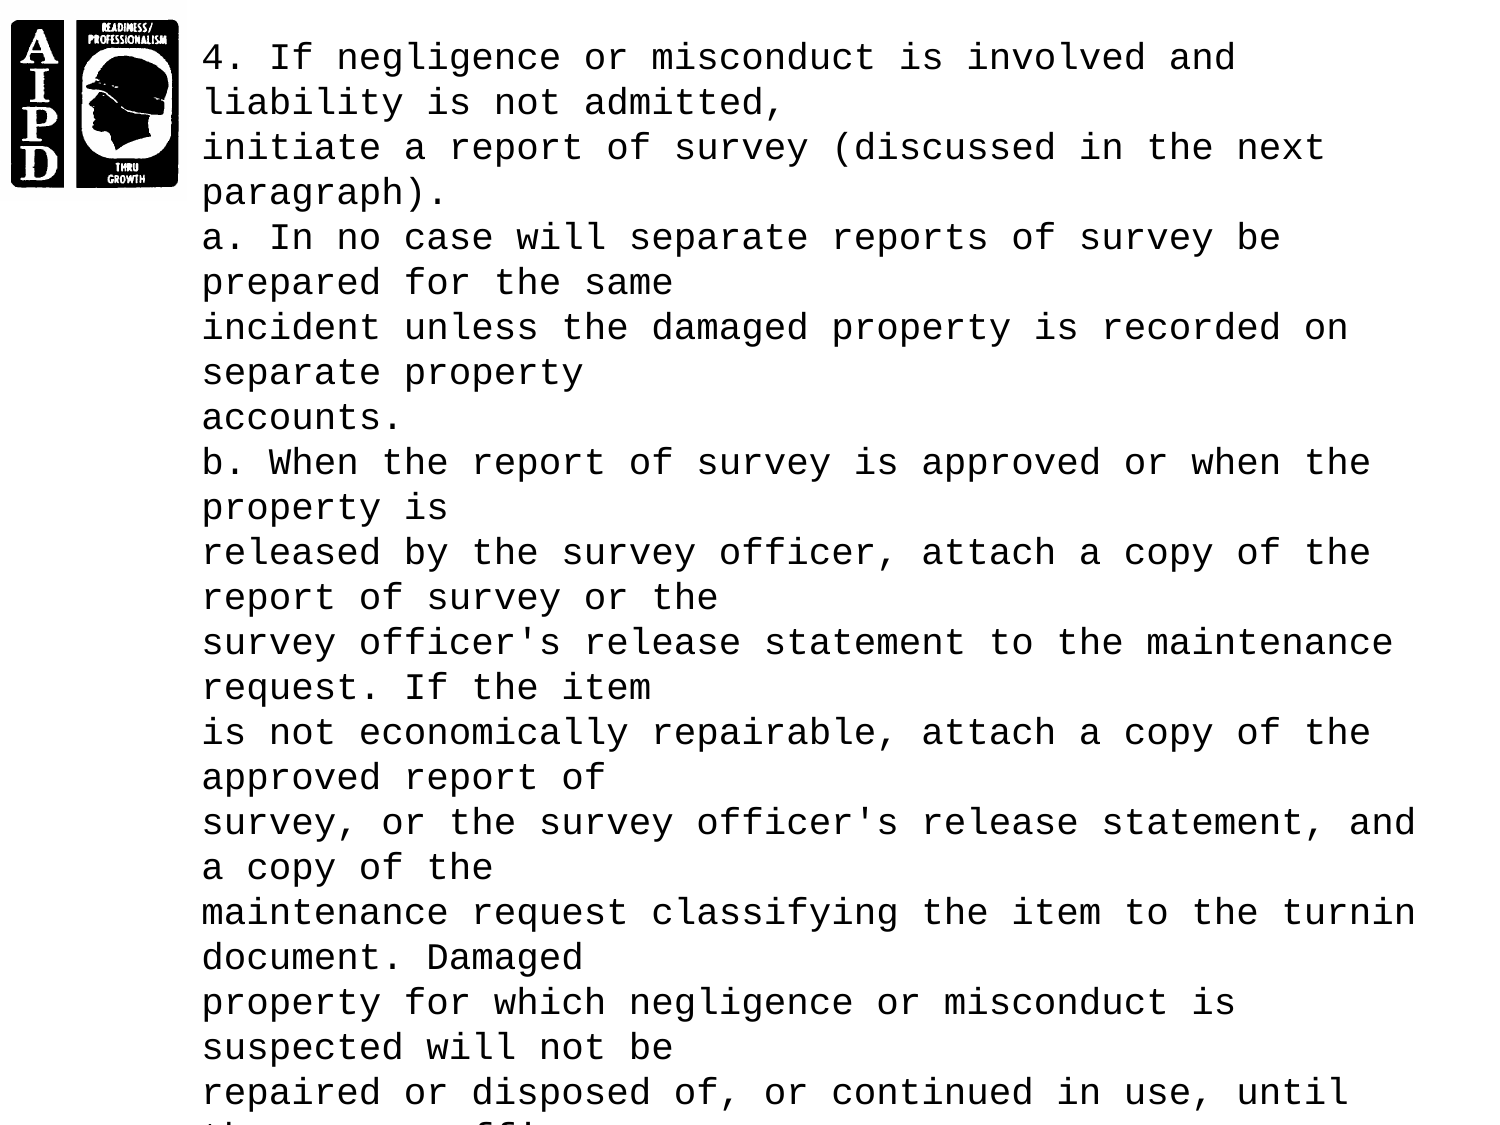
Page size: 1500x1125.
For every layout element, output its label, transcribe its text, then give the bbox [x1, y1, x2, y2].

text_box 4. If negligence or misconduct is involved and liability is not admitted, initiate a report of survey (discussed in the next paragraph). a. In no case will separate reports of survey be prepared for the same incident unless the damaged property is recorded on separate property accounts. b. When the report of survey is approved or when the property is released by the survey officer, attach a copy of the report of survey or the survey officer's release statement to the maintenance request. If the item is not economically repairable, attach a copy of the approved report of survey, or the survey officer's release statement, and a copy of the maintenance request classifying the item to the turnin document. Damaged property for which negligence or misconduct is suspected will not be repaired or disposed of, or continued in use, until the survey officer prepares a release statement. [186, 24, 1450, 1125]
picture [0, 0, 187, 201]
